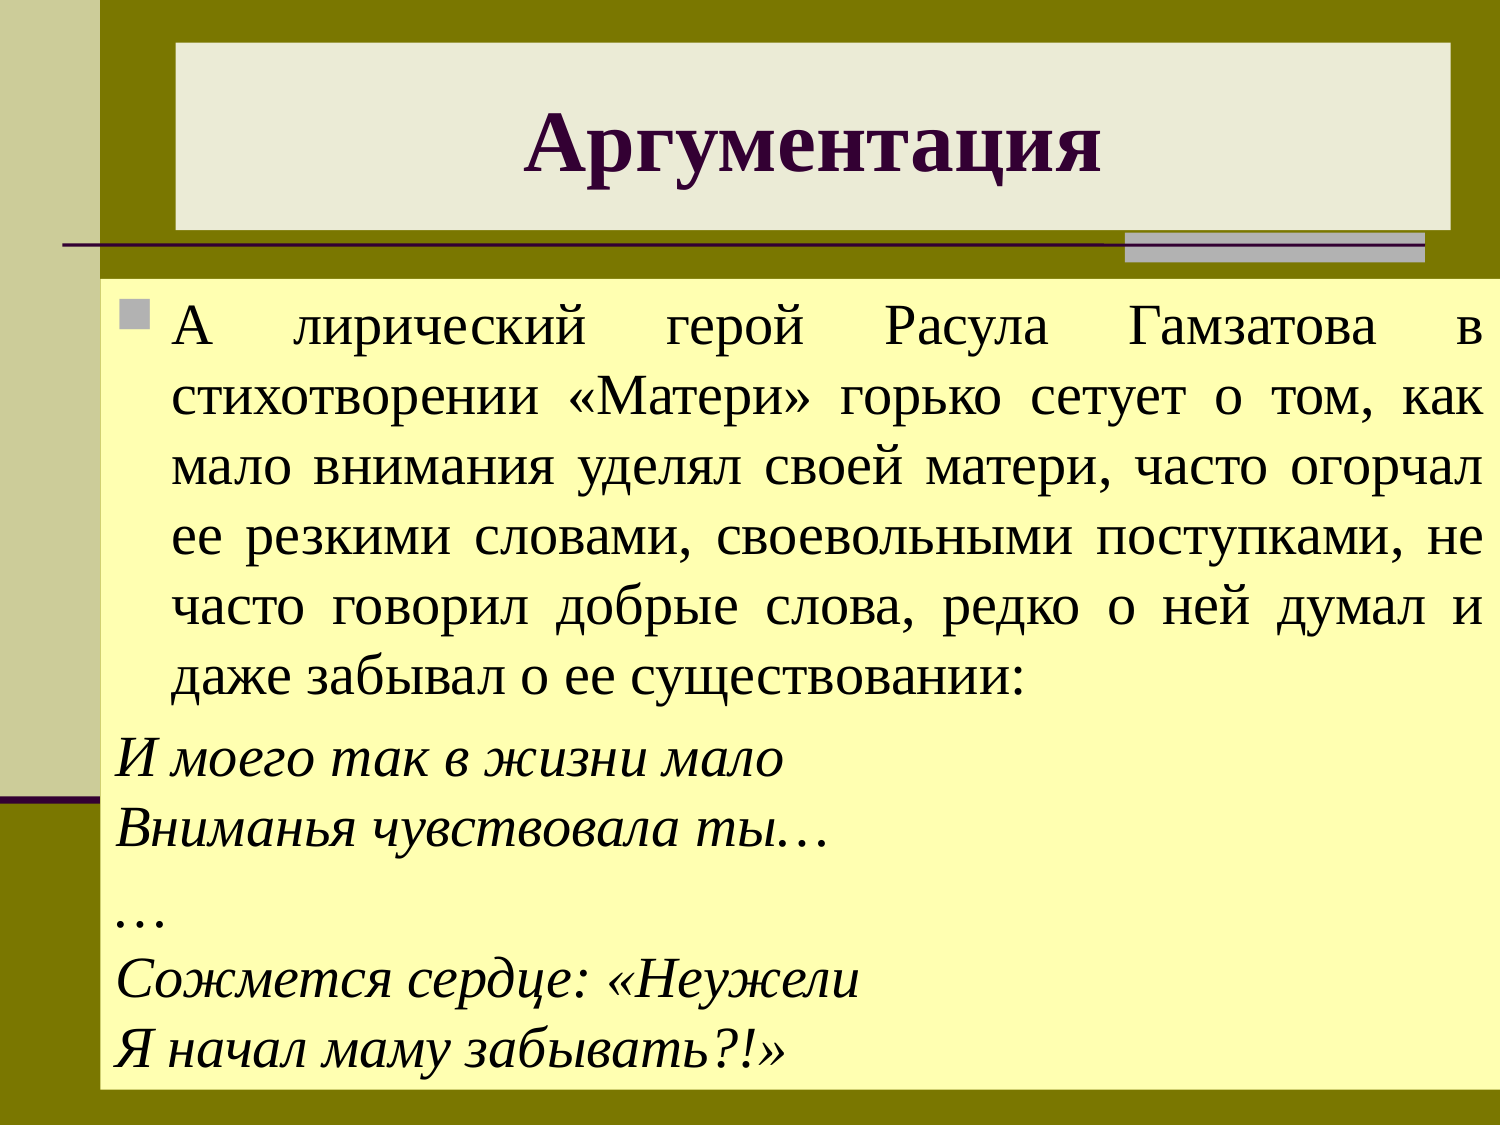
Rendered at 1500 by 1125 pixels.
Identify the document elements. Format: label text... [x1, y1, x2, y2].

list А лирический герой Расула Гамзатова в стихотворении «Матери» горько сетует о том, как мало внимания уделял своей матери, часто огорчал ее резкими словами, своевольными поступками, не часто говорил добрые слова, редко о ней думал и даже забывал о ее существовании: И моего так в жизни мало Вниманья чувствовала ты… … Сожмется сердце: «Неужели Я начал маму забывать?!» [100, 278, 1500, 1090]
text_box Аргументация [175, 42, 1451, 231]
